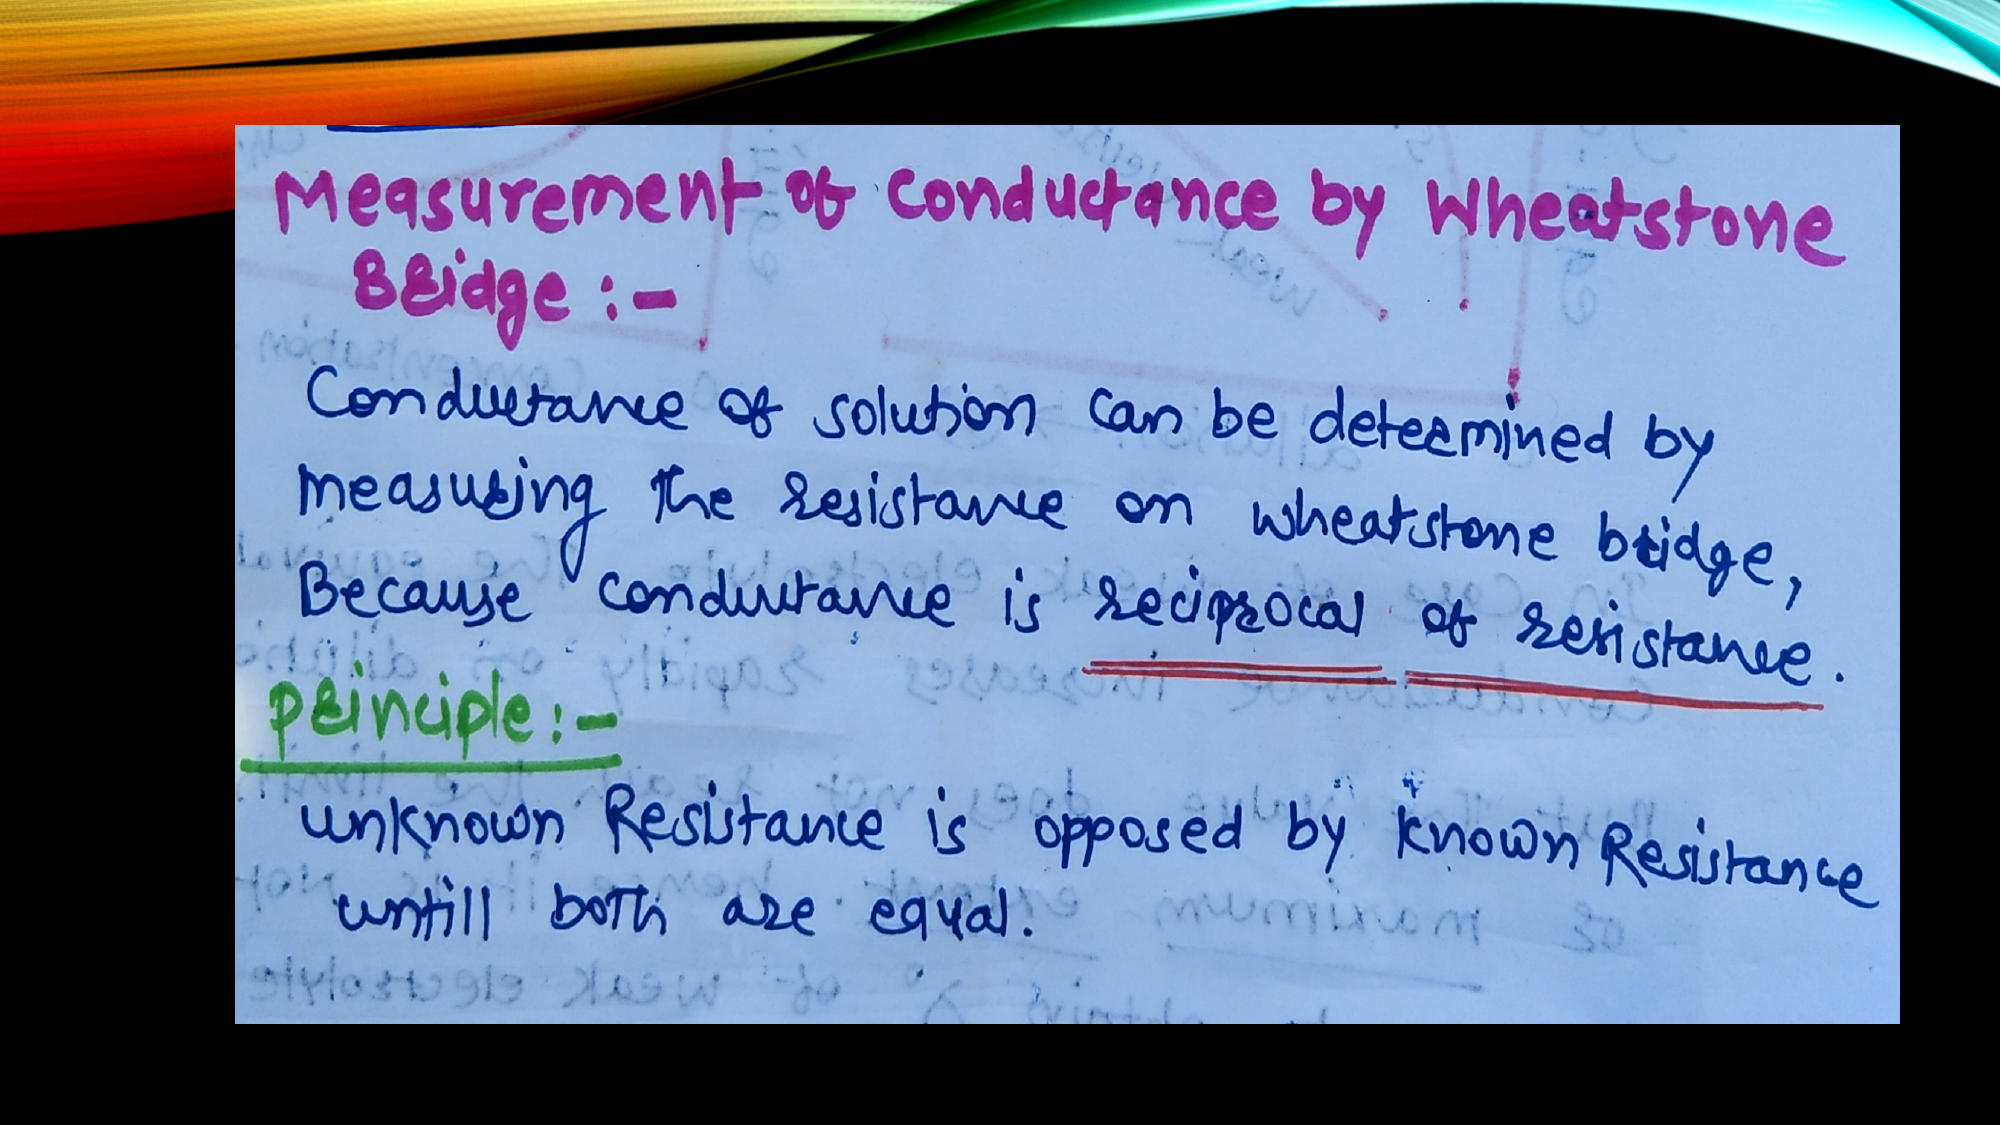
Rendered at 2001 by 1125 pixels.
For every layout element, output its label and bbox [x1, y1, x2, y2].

picture [0, 0, 2000, 237]
list [235, 125, 1900, 1025]
